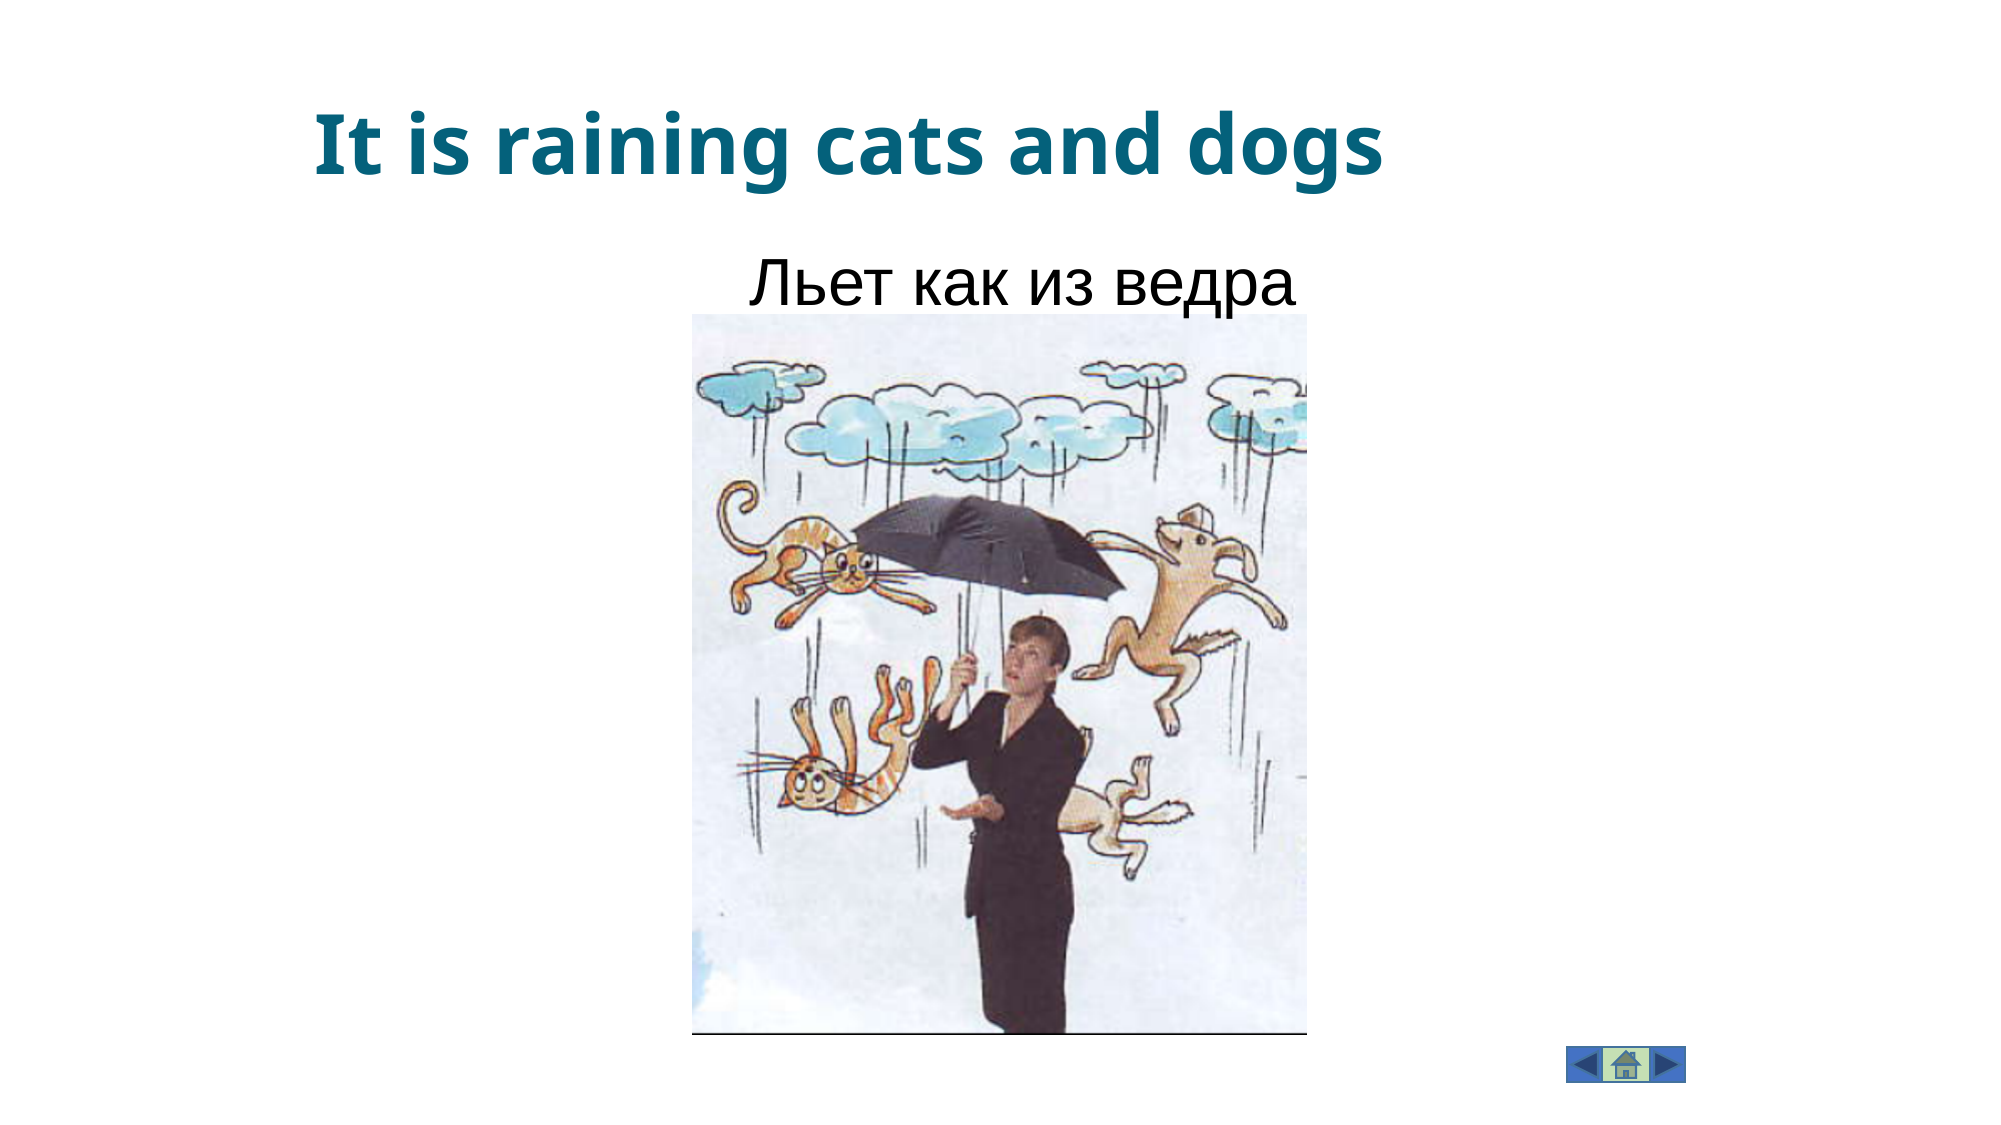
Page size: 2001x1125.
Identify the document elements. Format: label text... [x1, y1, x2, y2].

text_box Льет как из ведра [492, 231, 1556, 327]
picture [692, 314, 1307, 1035]
title It is raining cats and dogs [314, 78, 1665, 195]
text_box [1566, 1046, 1686, 1083]
